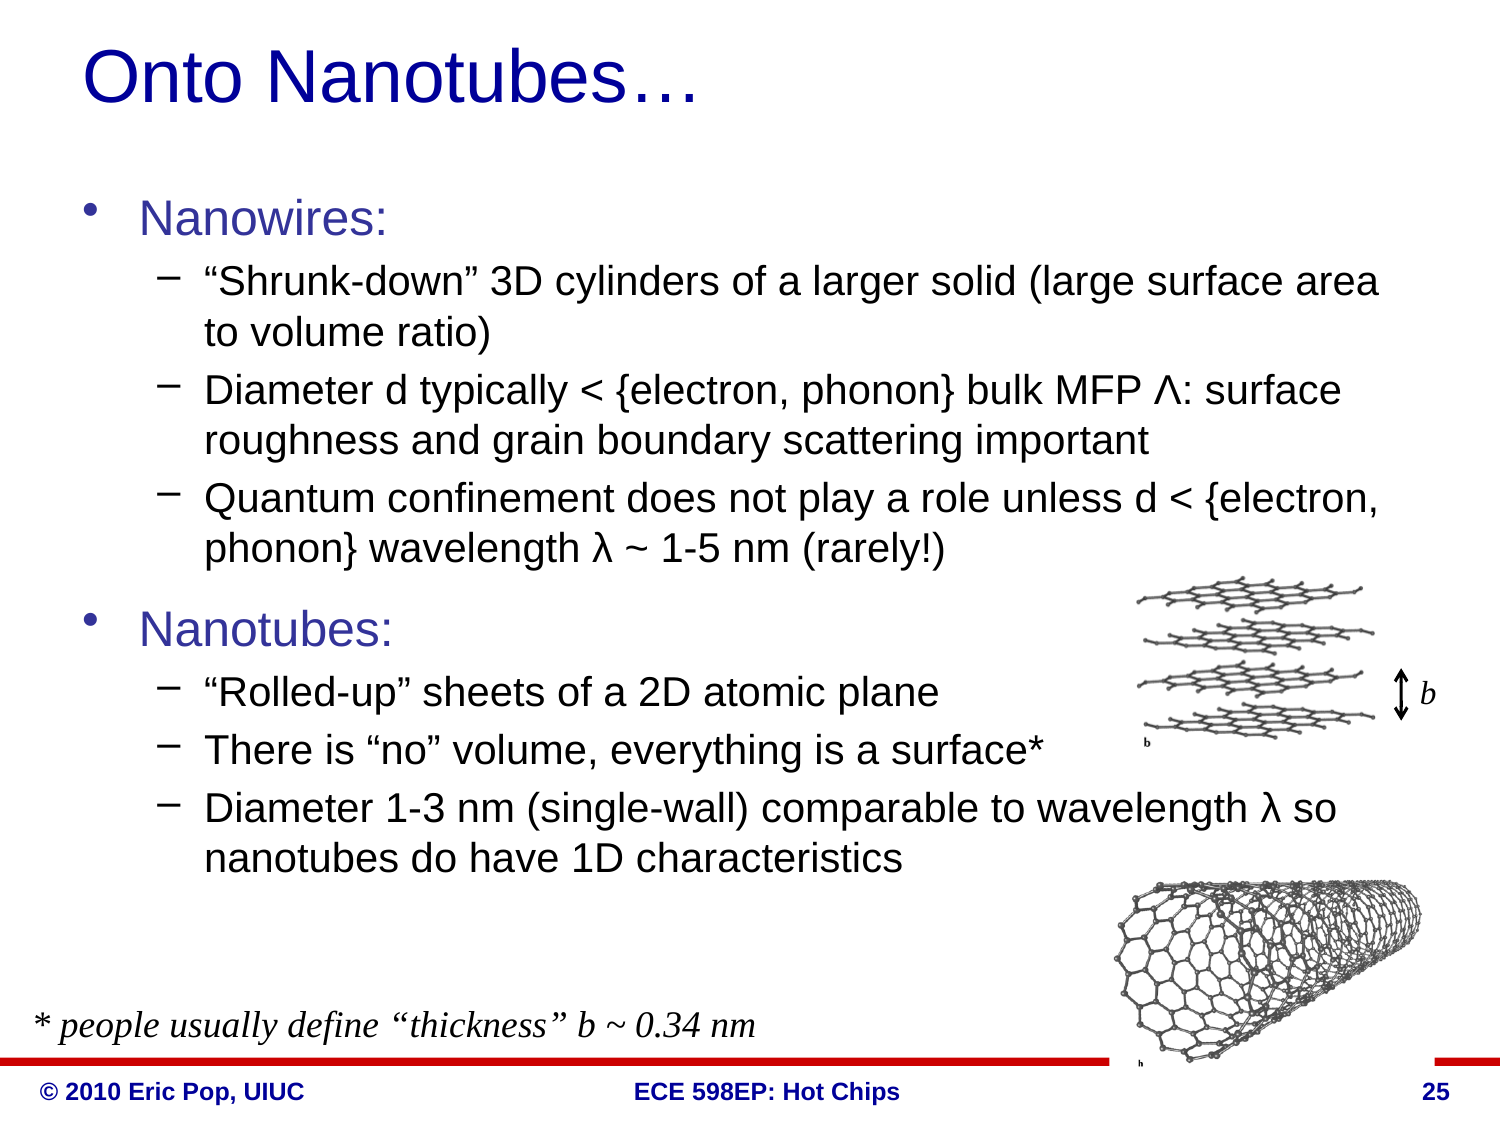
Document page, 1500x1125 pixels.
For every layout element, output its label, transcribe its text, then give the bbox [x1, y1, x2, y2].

picture [1108, 861, 1435, 1069]
title Onto Nanotubes… [66, 20, 1418, 127]
picture [1113, 531, 1391, 776]
text_box [1395, 668, 1405, 721]
list Nanowires: “Shrunk-down” 3D cylinders of a larger solid (large surface area to volume ratio) Diameter d typically < {electron, phonon} bulk MFP Λ: surface roughness and grain boundary scattering important Quantum confinement does not play a role unless d < {electron, phonon} wavelength λ ~ 1-5 nm (rarely!) Nanotubes: “Rolled-up” sheets of a 2D atomic plane There is “no” volume, everything is a surface* Diameter 1-3 nm (single-wall) comparable to wavelength λ so nanotubes do have 1D characteristics [66, 178, 1418, 932]
text_box * people usually define “thickness” b ~ 0.34 nm [16, 992, 825, 1053]
text_box b [1405, 663, 1452, 719]
slide_number 25 [1362, 1075, 1451, 1106]
